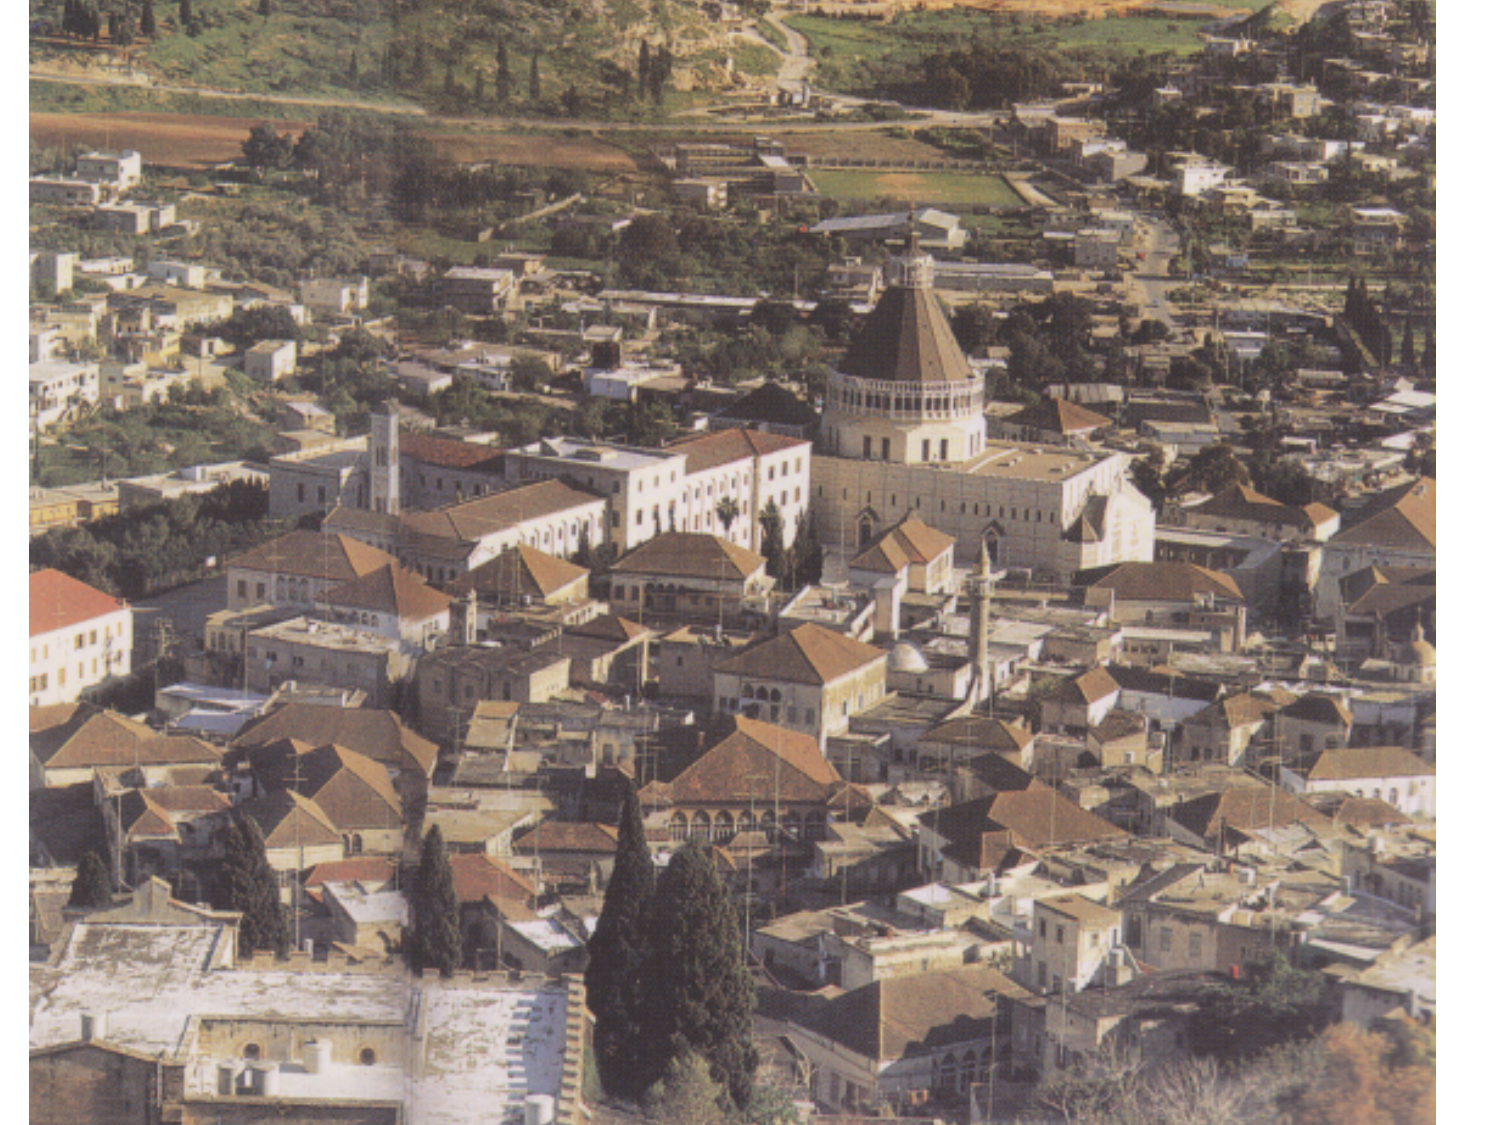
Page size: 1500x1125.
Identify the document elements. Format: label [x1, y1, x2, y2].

list [29, 0, 1437, 1125]
